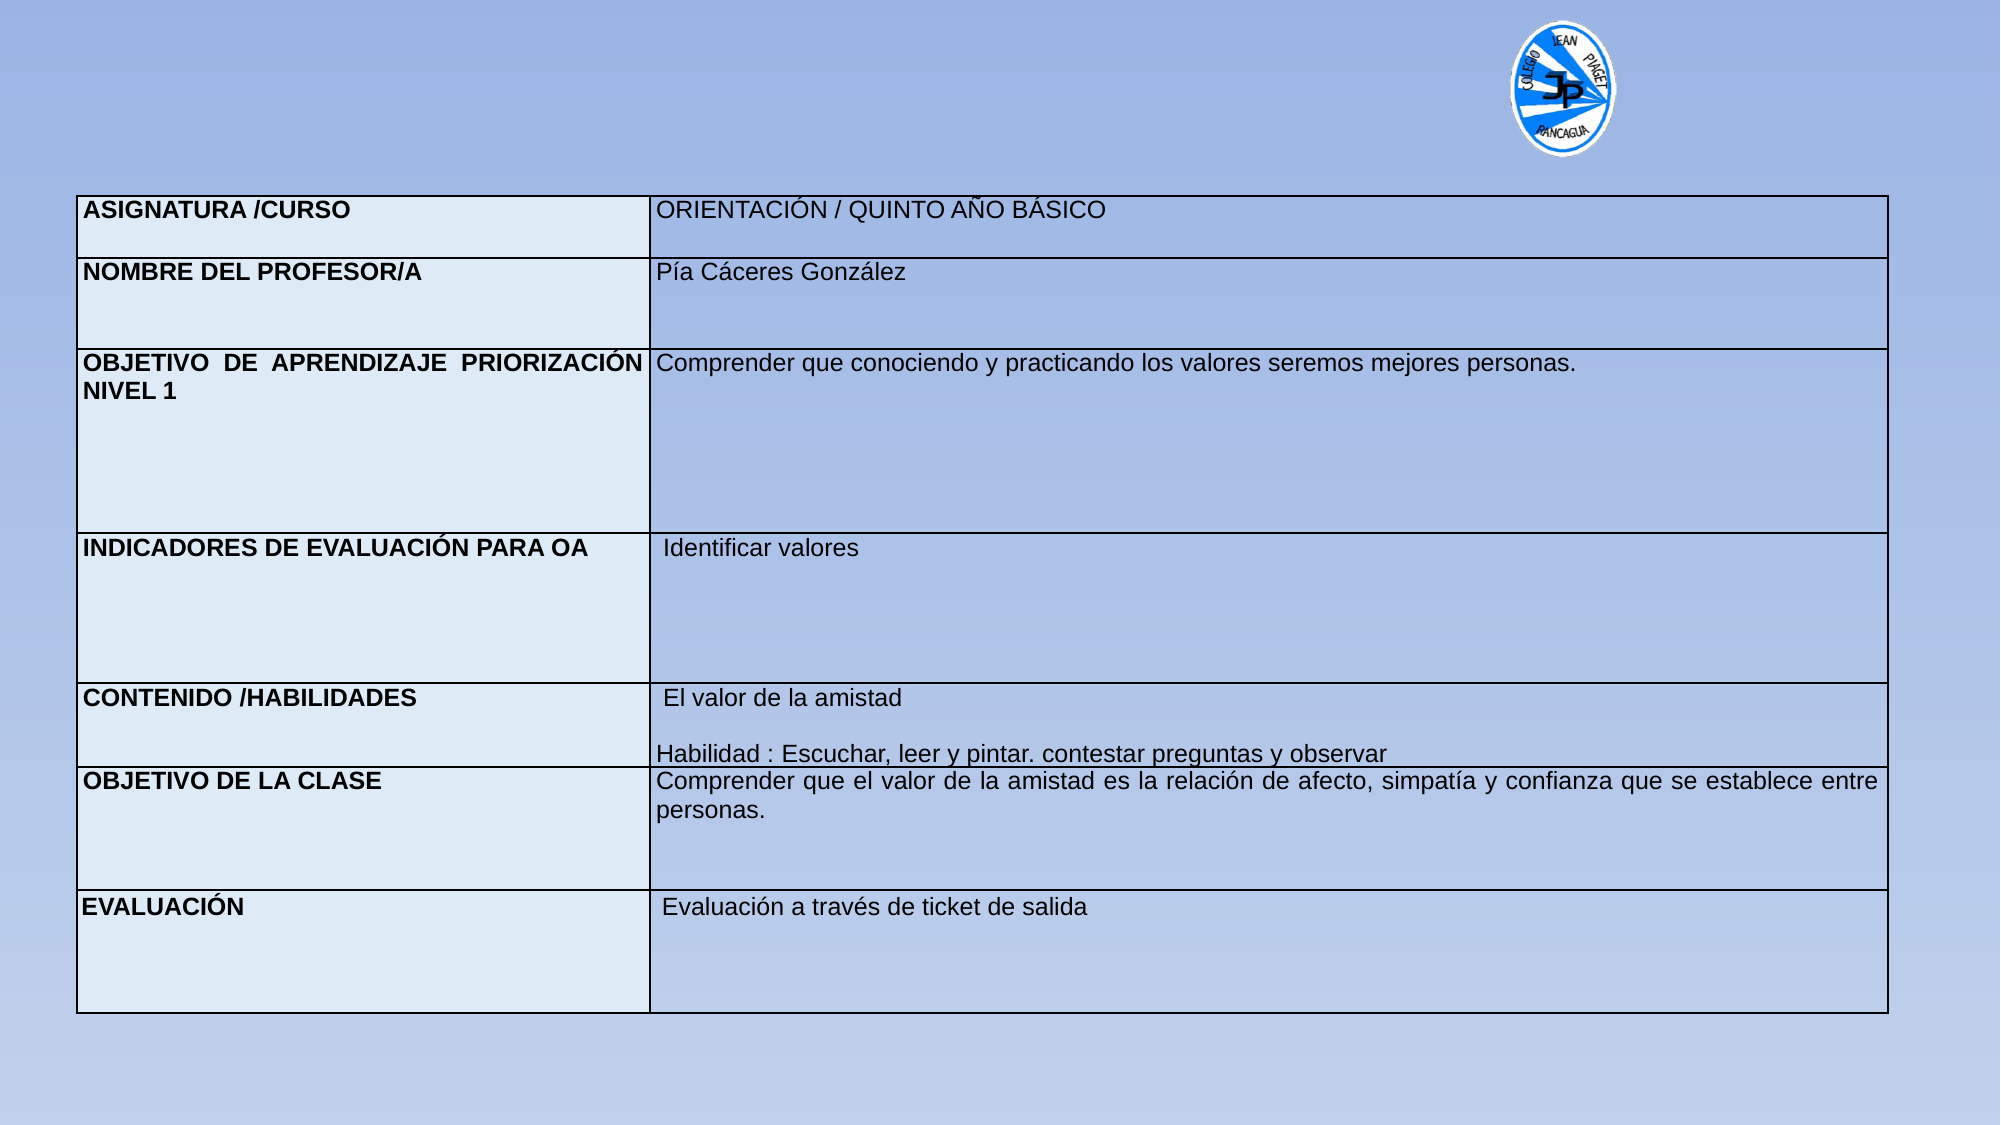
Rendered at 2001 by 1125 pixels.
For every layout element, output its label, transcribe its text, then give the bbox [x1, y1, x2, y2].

table_cell Evaluación a través de ticket de salida [651, 891, 1887, 1012]
table_cell El valor de la amistad Habilidad : Escuchar, leer y pintar. contestar preguntas y observar [651, 684, 1887, 766]
table_cell EVALUACIÓN [78, 891, 649, 1012]
table_cell NOMBRE DEL PROFESOR/A [78, 259, 649, 348]
table_cell OBJETIVO DE APRENDIZAJE PRIORIZACIÓN NIVEL 1 [78, 350, 649, 532]
table_cell OBJETIVO DE LA CLASE [78, 768, 649, 889]
table_cell Identificar valores [651, 534, 1887, 682]
table_cell Comprender que el valor de la amistad es la relación de afecto, simpatía y confianza que se establece entre personas. [651, 768, 1887, 889]
table_cell Comprender que conociendo y practicando los valores seremos mejores personas. [651, 350, 1887, 532]
table_header ASIGNATURA /CURSO [78, 197, 649, 257]
picture [1484, 18, 1647, 159]
table_header ORIENTACIÓN / QUINTO AÑO BÁSICO [651, 197, 1887, 257]
table_cell CONTENIDO /HABILIDADES [78, 684, 649, 766]
table_cell INDICADORES DE EVALUACIÓN PARA OA [78, 534, 649, 682]
table_cell Pía Cáceres González [651, 259, 1887, 348]
